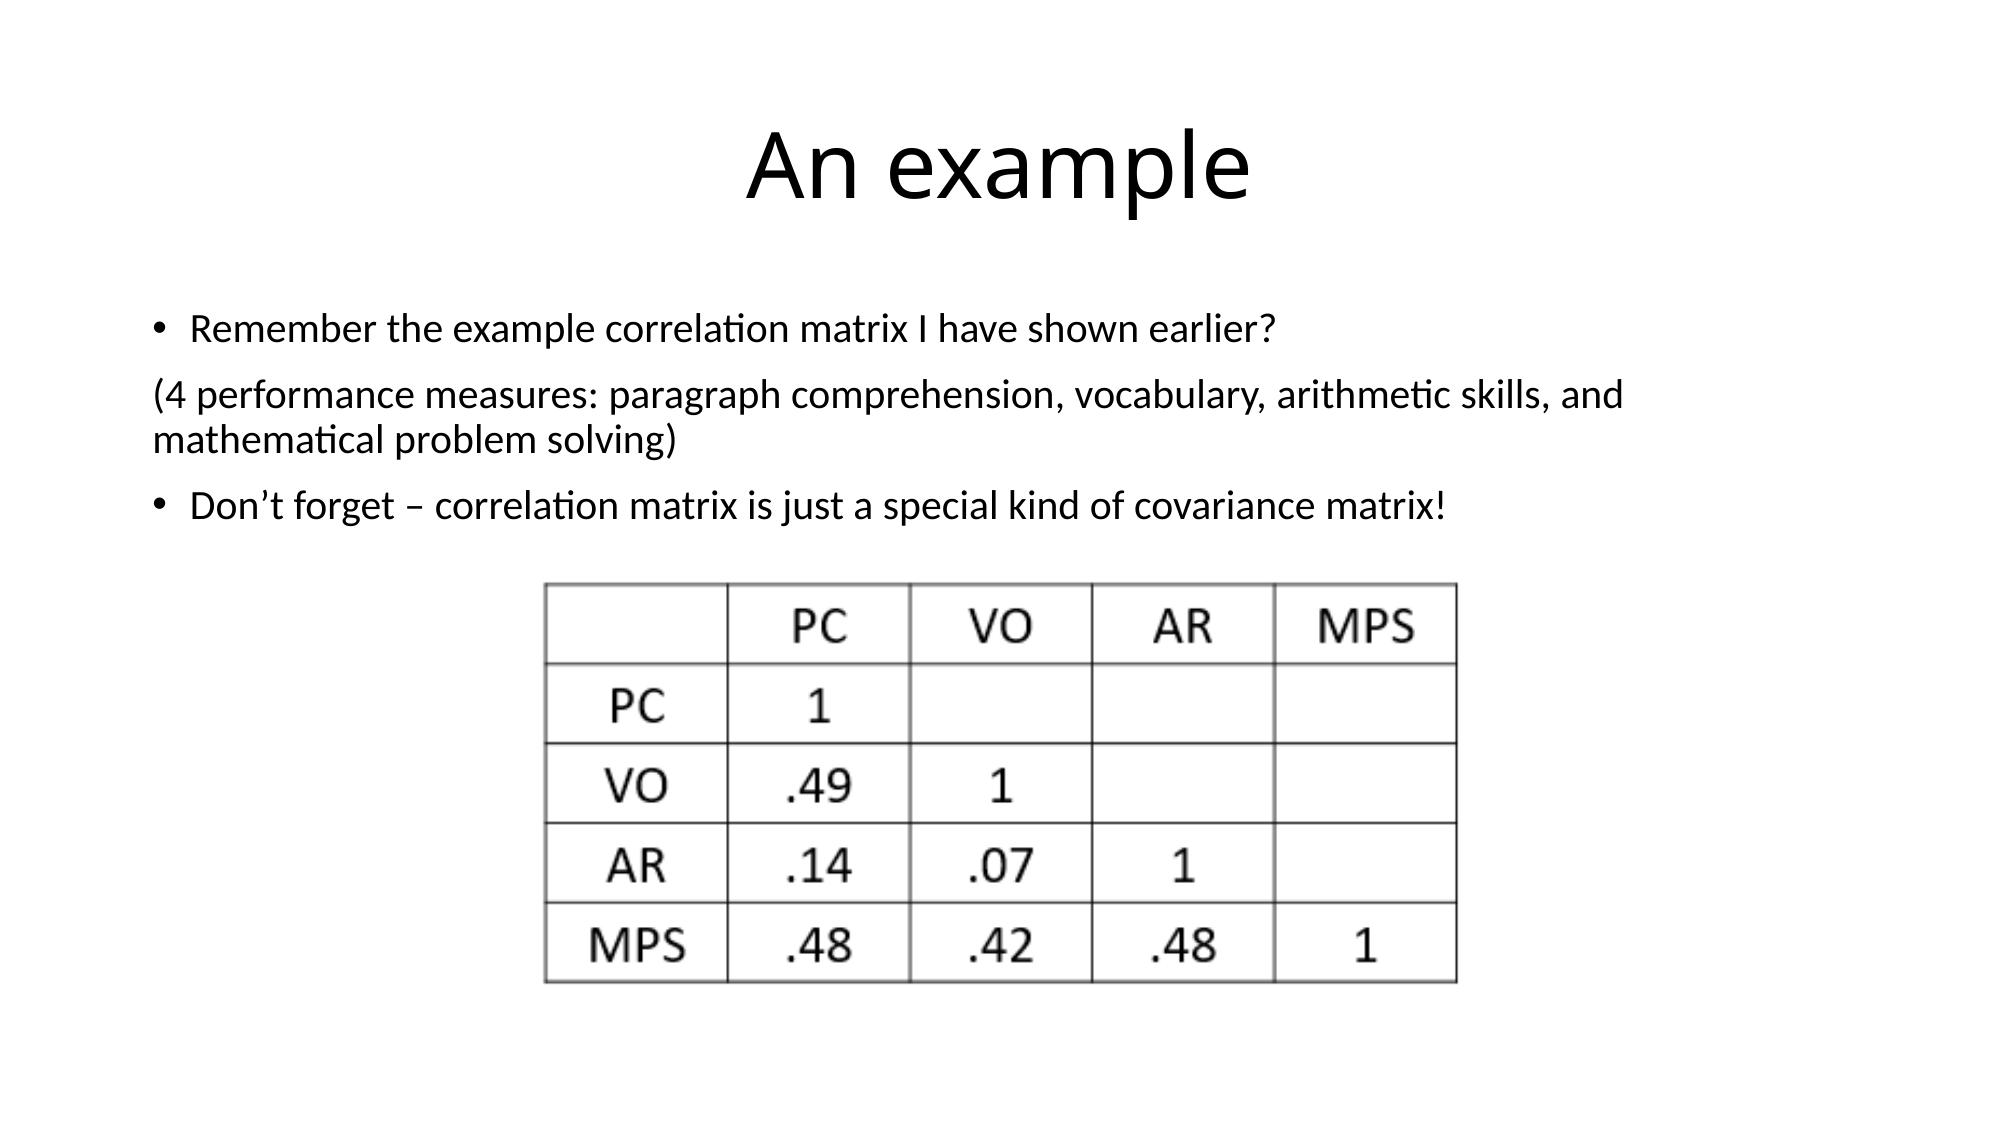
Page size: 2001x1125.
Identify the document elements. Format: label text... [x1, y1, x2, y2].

list Remember the example correlation matrix I have shown earlier? (4 performance measures: paragraph comprehension, vocabulary, arithmetic skills, and mathematical problem solving) Don’t forget – correlation matrix is just a special kind of covariance matrix! [137, 299, 1863, 1014]
title An example [137, 59, 1863, 278]
picture [531, 568, 1469, 995]
